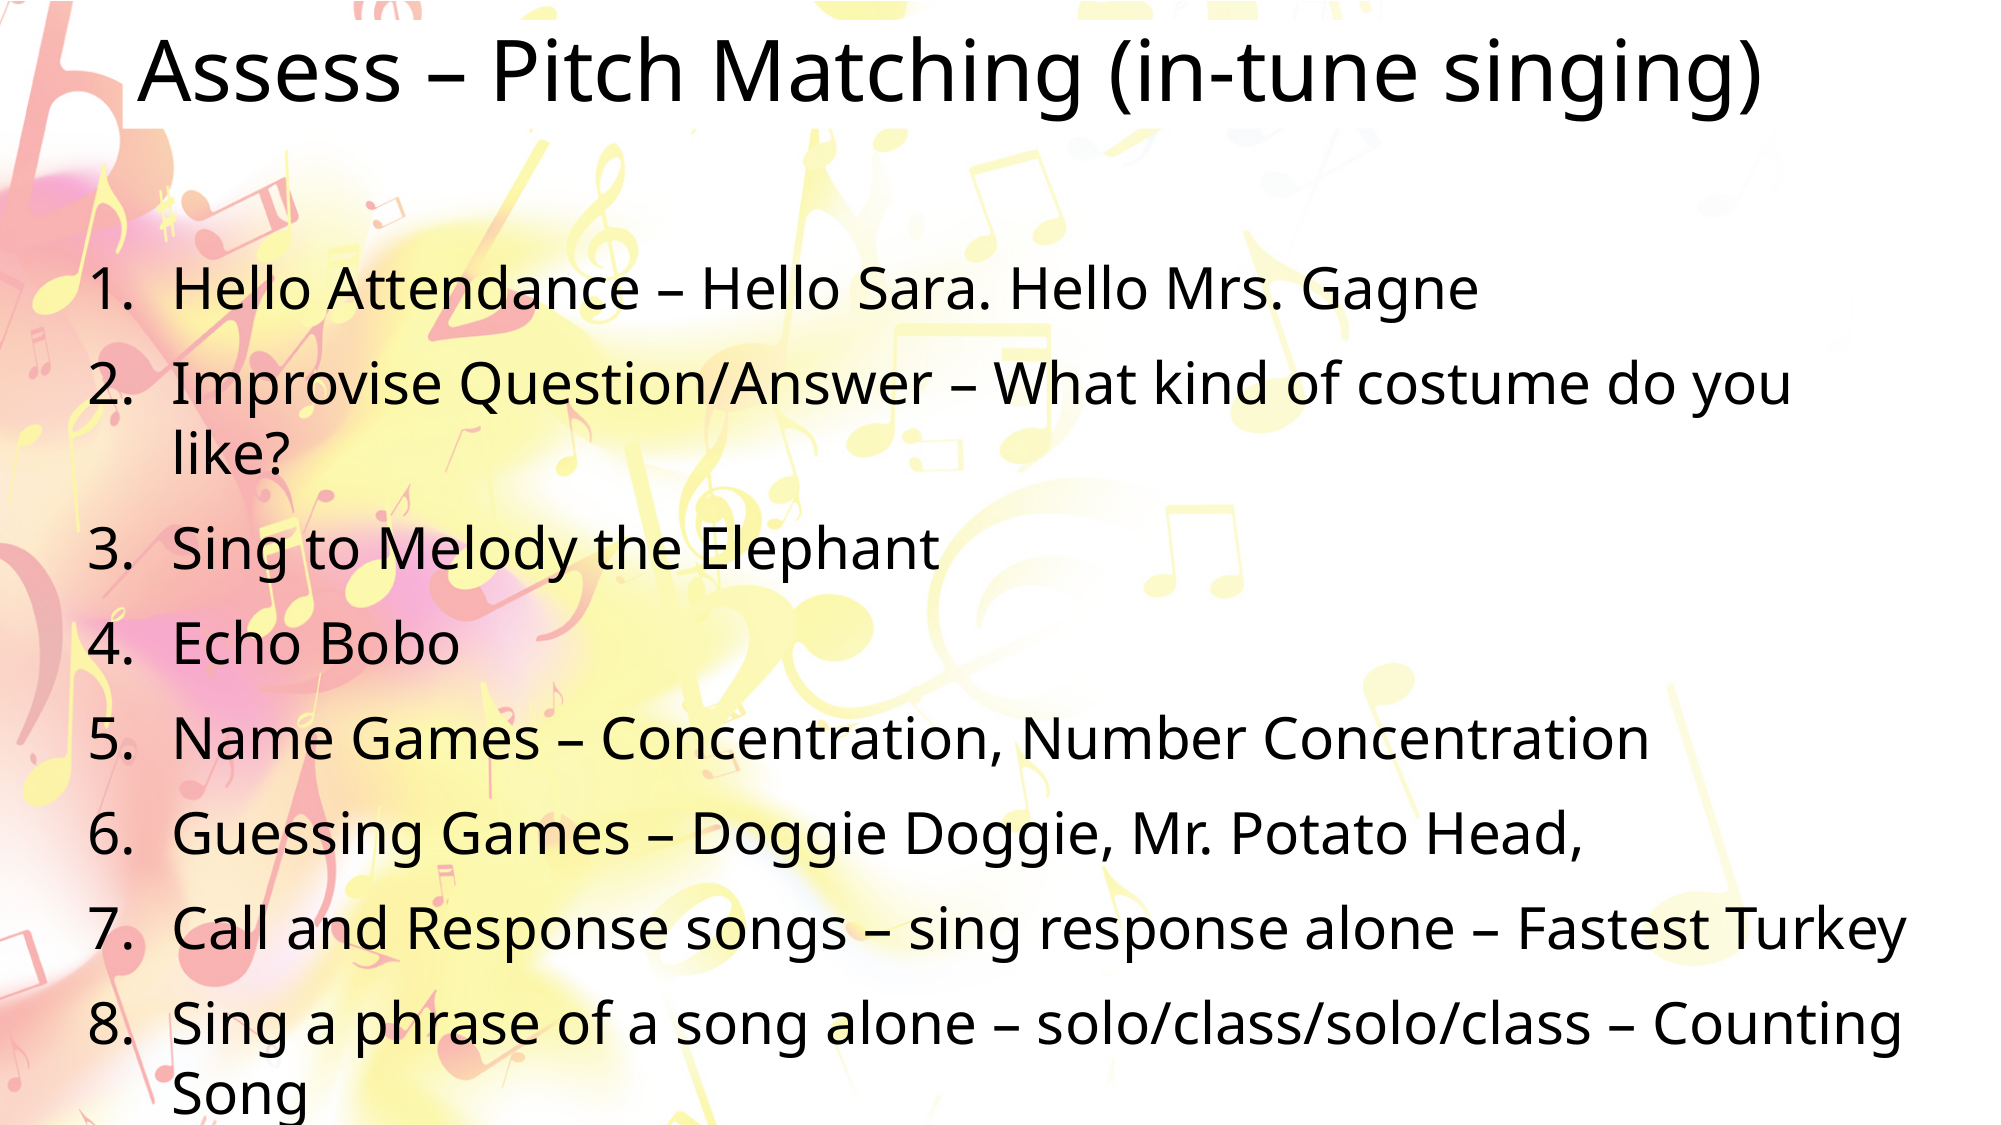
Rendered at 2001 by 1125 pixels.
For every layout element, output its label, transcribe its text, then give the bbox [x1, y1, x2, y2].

title Assess – Pitch Matching (in-tune singing) [122, 20, 1806, 129]
text_box Hello Attendance – Hello Sara. Hello Mrs. Gagne Improvise Question/Answer – What kind of costume do you like? Sing to Melody the Elephant Echo Bobo Name Games – Concentration, Number Concentration Guessing Games – Doggie Doggie, Mr. Potato Head, Call and Response songs – sing response alone – Fastest Turkey Sing a phrase of a song alone – solo/class/solo/class – Counting Song [72, 243, 1928, 1125]
